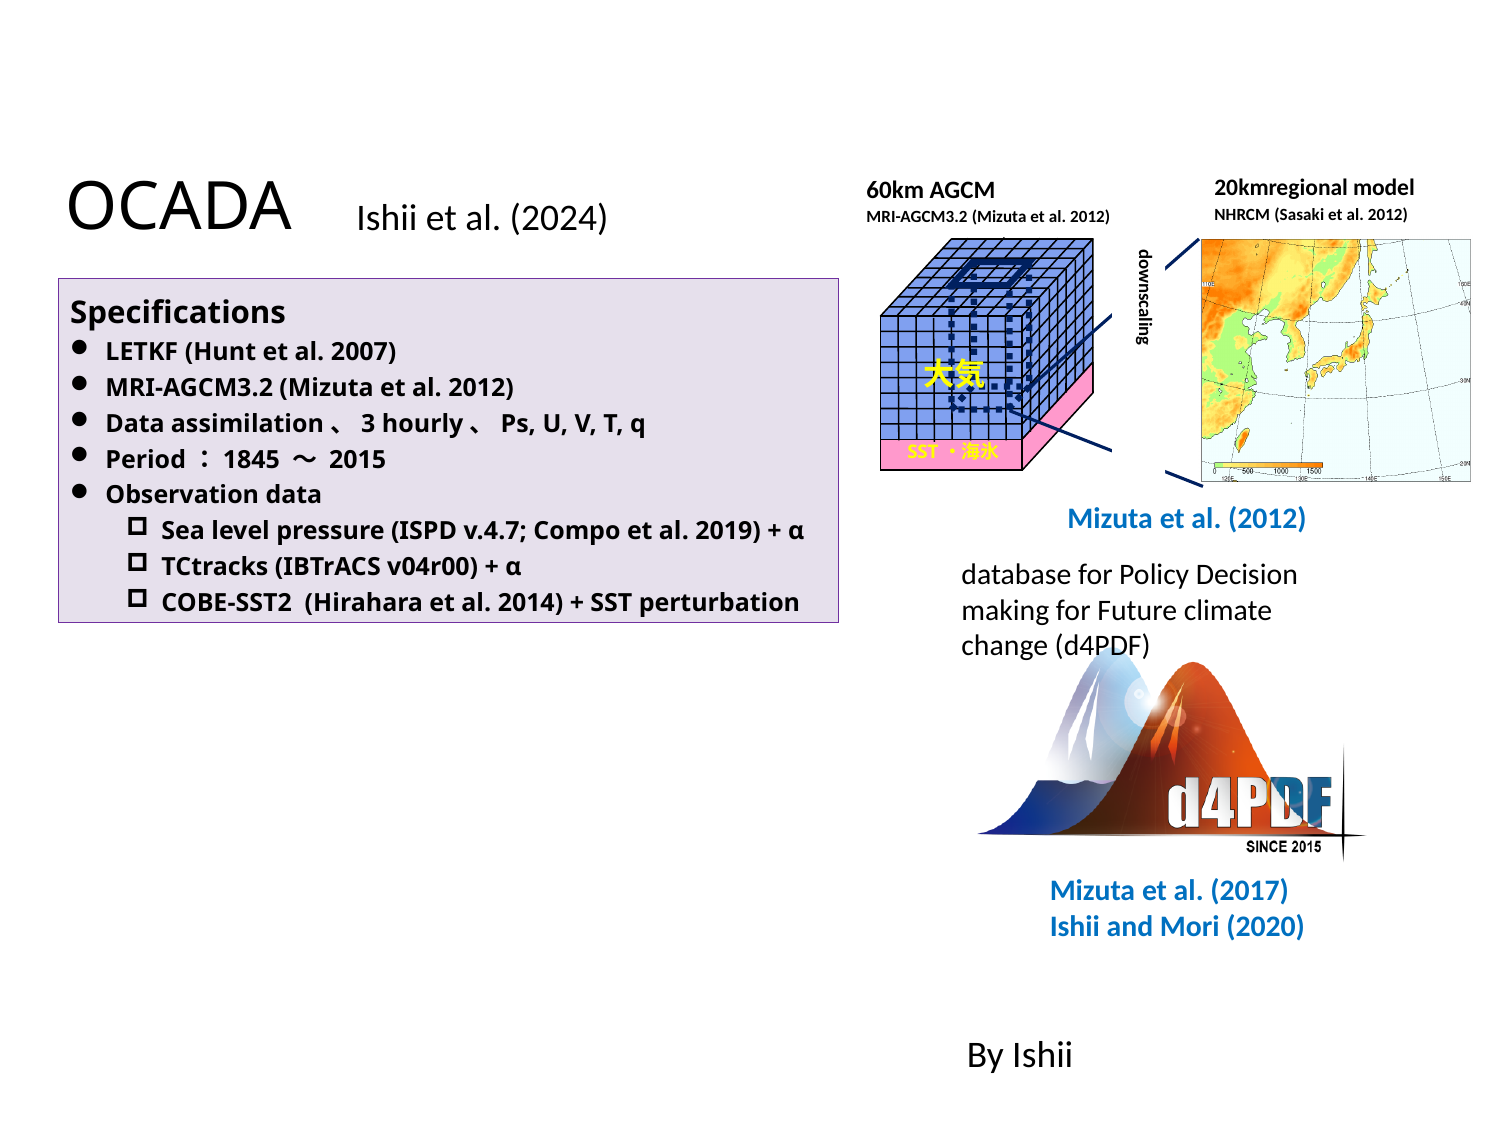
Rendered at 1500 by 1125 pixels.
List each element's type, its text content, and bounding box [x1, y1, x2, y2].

text_box Ishii et al. (2024) [345, 186, 822, 244]
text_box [851, 172, 1499, 543]
text_box By Ishii [952, 1022, 1089, 1083]
title OCADA [32, 154, 326, 251]
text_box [971, 641, 1371, 951]
text_box database for Policy Decision making for Future climate change (d4PDF) [950, 551, 1358, 668]
text_box Specifications LETKF (Hunt et al. 2007) MRI-AGCM3.2 (Mizuta et al. 2012) Data assimilation、3 hourly、Ps, U, V, T, q Period：1845 ～ 2015 Observation data Sea level pressure (ISPD v.4.7; Compo et al. 2019) + α TCtracks (IBTrACS v04r00) + α COBE-SST2 (Hirahara et al. 2014) + SST perturbation [58, 278, 839, 623]
